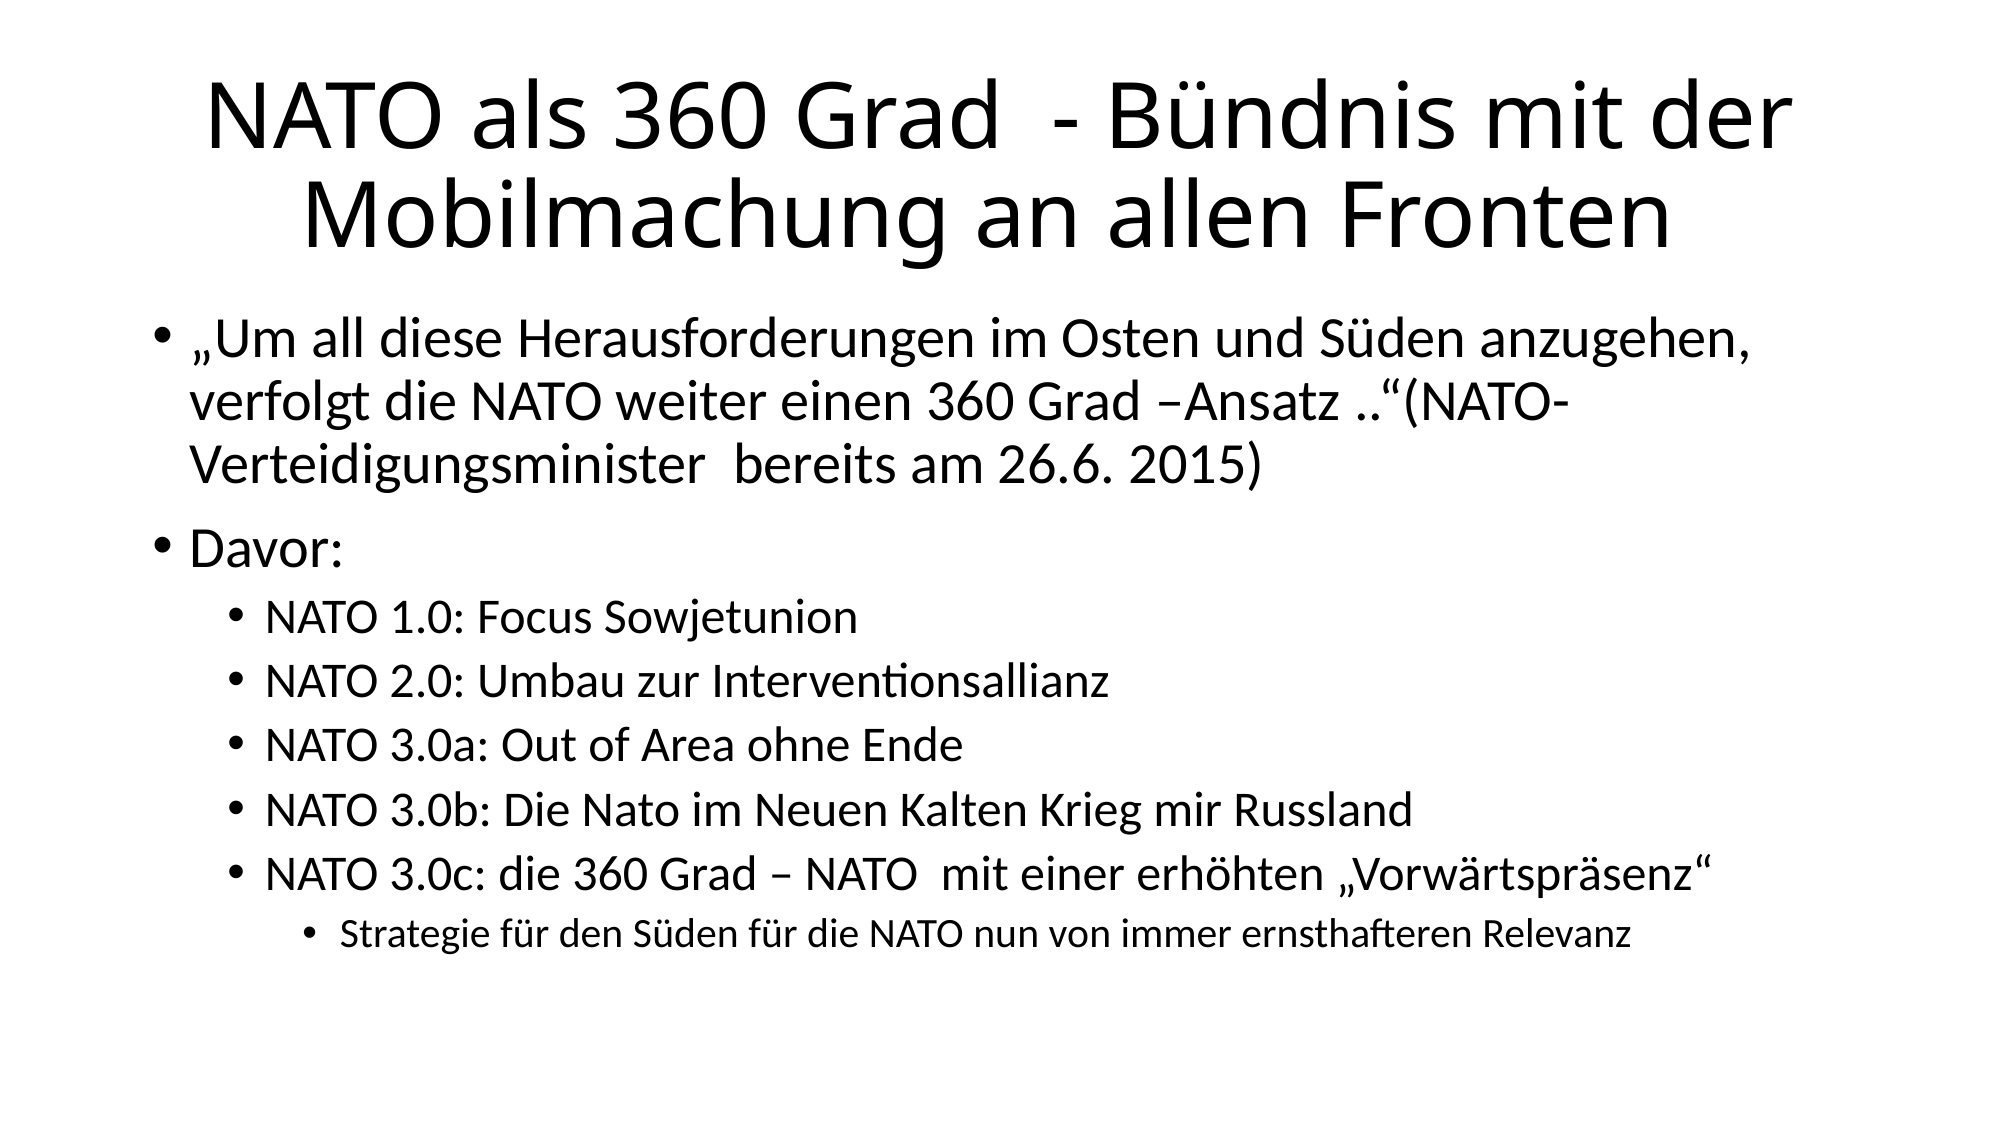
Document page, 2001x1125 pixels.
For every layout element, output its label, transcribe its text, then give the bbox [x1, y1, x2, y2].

title NATO als 360 Grad - Bündnis mit der Mobilmachung an allen Fronten [137, 59, 1863, 278]
list „Um all diese Herausforderungen im Osten und Süden anzugehen, verfolgt die NATO weiter einen 360 Grad –Ansatz ..“(NATO-Verteidigungsminister bereits am 26.6. 2015) Davor: NATO 1.0: Focus Sowjetunion NATO 2.0: Umbau zur Interventionsallianz NATO 3.0a: Out of Area ohne Ende NATO 3.0b: Die Nato im Neuen Kalten Krieg mir Russland NATO 3.0c: die 360 Grad – NATO mit einer erhöhten „Vorwärtspräsenz“ Strategie für den Süden für die NATO nun von immer ernsthafteren Relevanz [137, 299, 1863, 1014]
